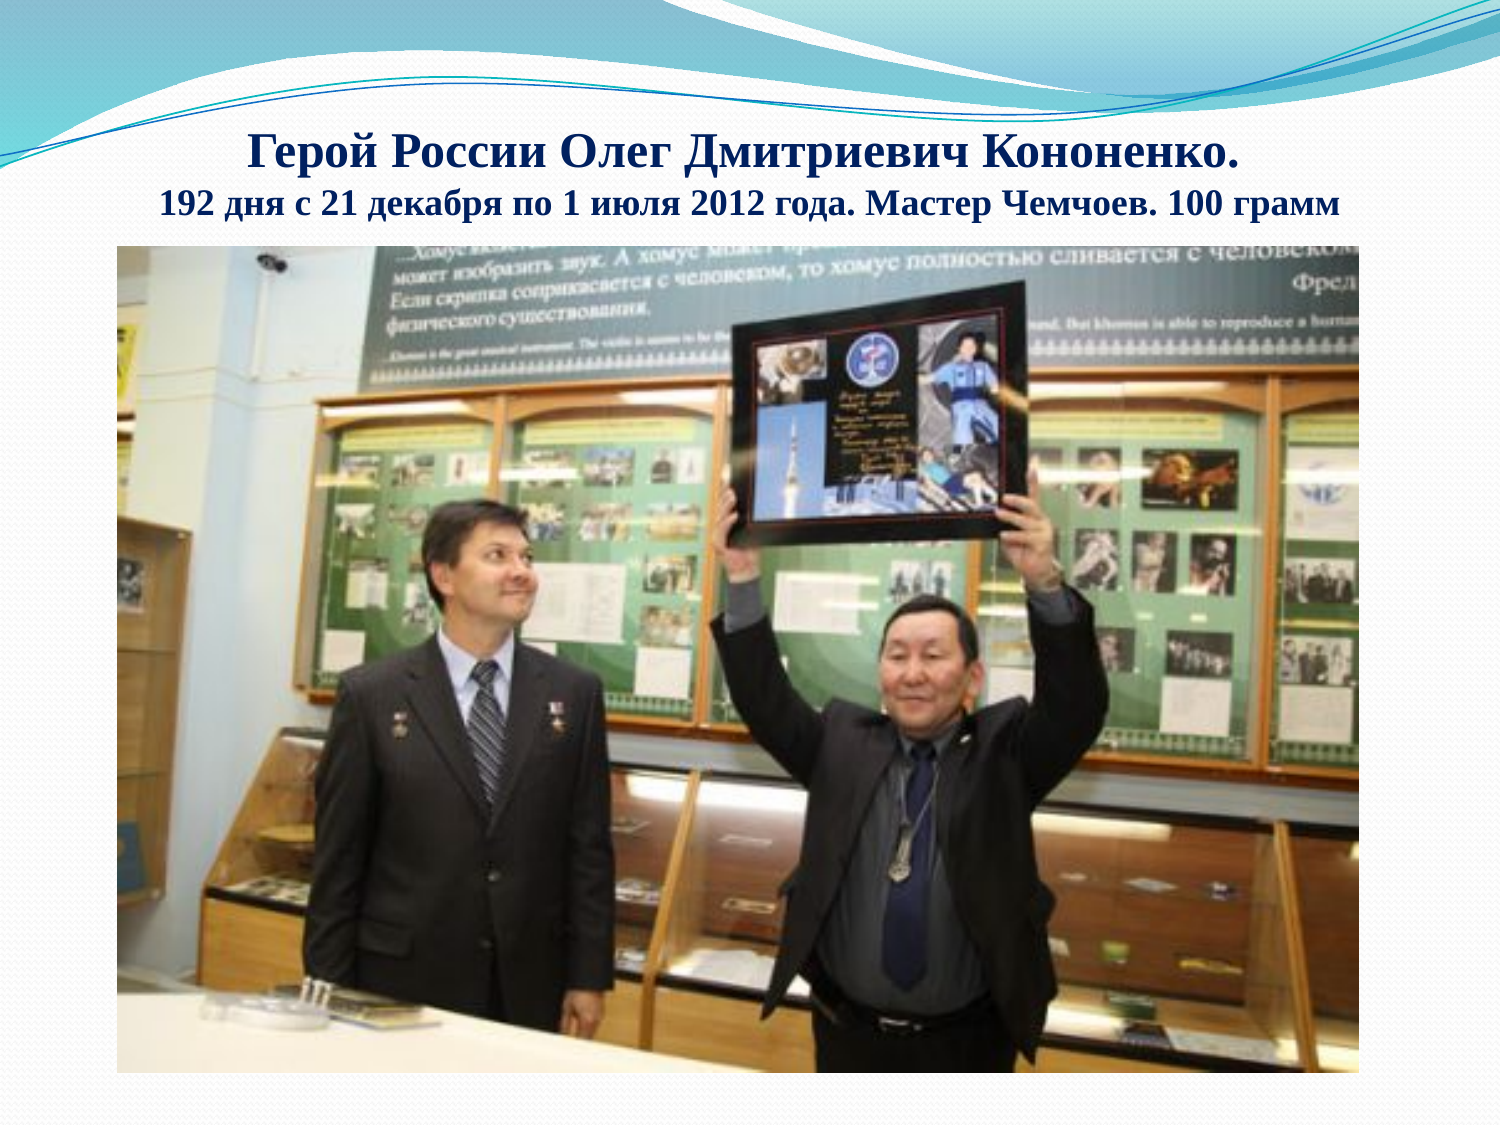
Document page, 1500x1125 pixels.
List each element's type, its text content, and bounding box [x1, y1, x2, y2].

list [116, 245, 1359, 1074]
title Герой России Олег Дмитриевич Кононенко. 192 дня с 21 декабря по 1 июля 2012 года. Мастер Чемчоев. 100 грамм [74, 115, 1426, 223]
